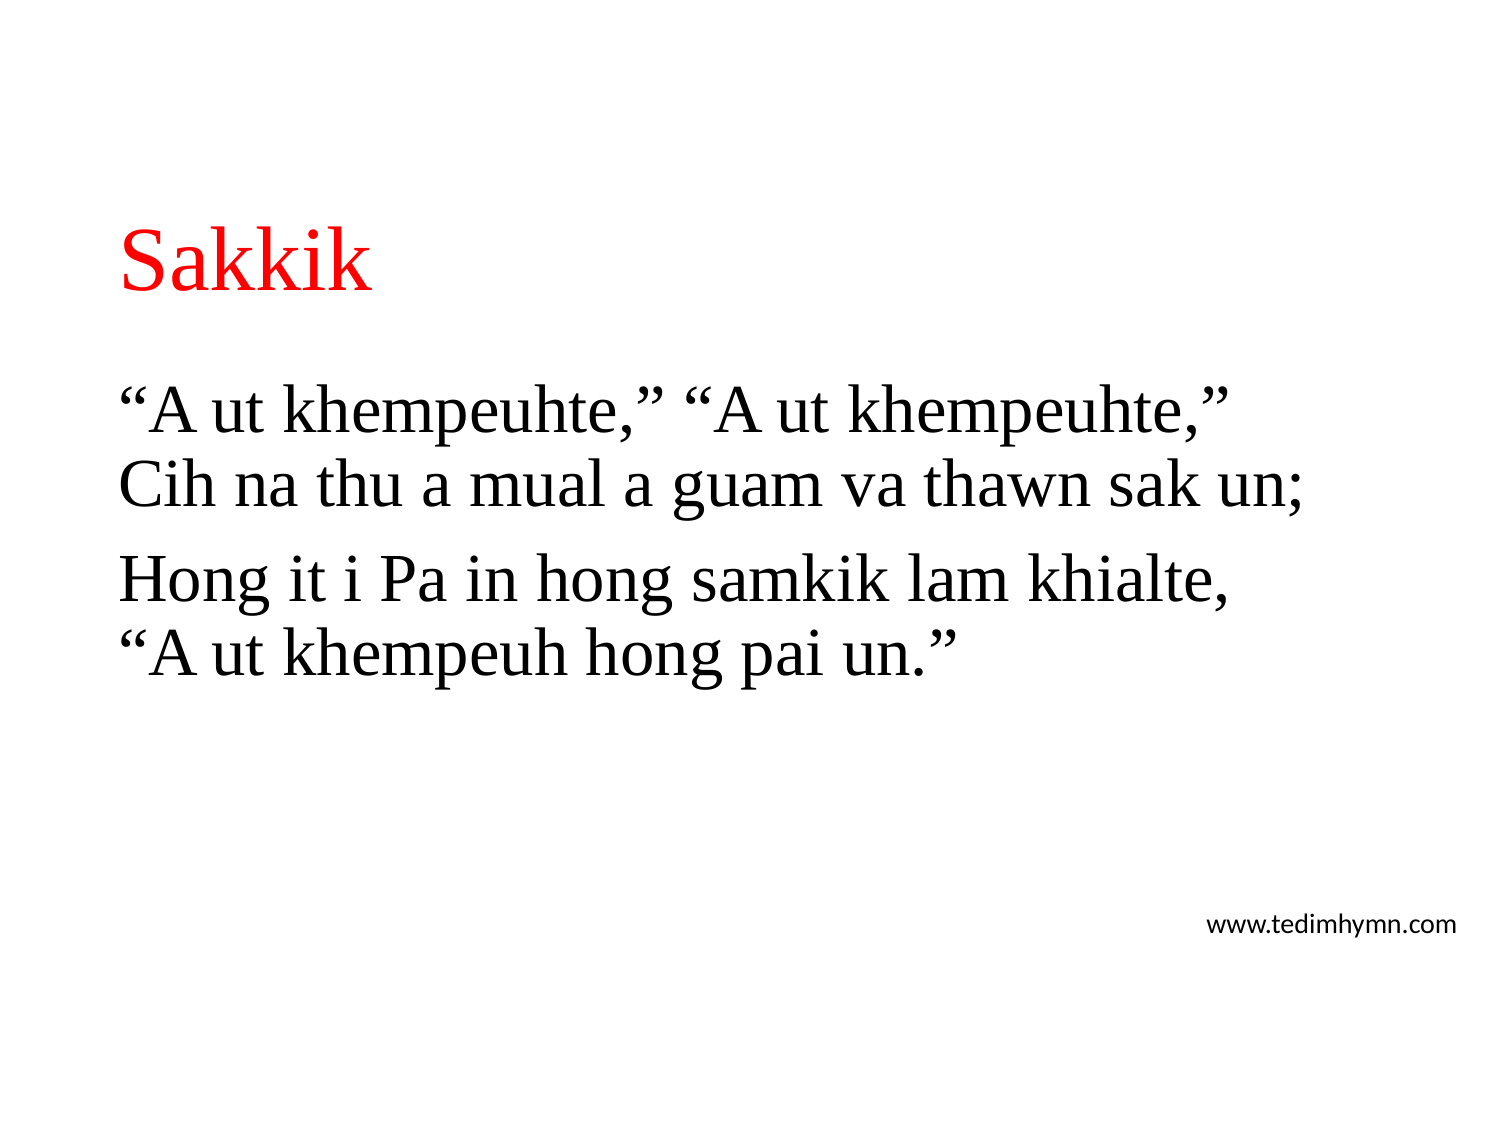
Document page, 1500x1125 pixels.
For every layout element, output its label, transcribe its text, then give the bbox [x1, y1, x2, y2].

list “A ut khempeuhte,” “A ut khempeuhte,” Cih na thu a mual a guam va thawn sak un; Hong it i Pa in hong samkik lam khialte, “A ut khempeuh hong pai un.” [103, 365, 1397, 901]
text_box www.tedimhymn.com [1191, 897, 1500, 947]
title Sakkik [103, 200, 1397, 322]
